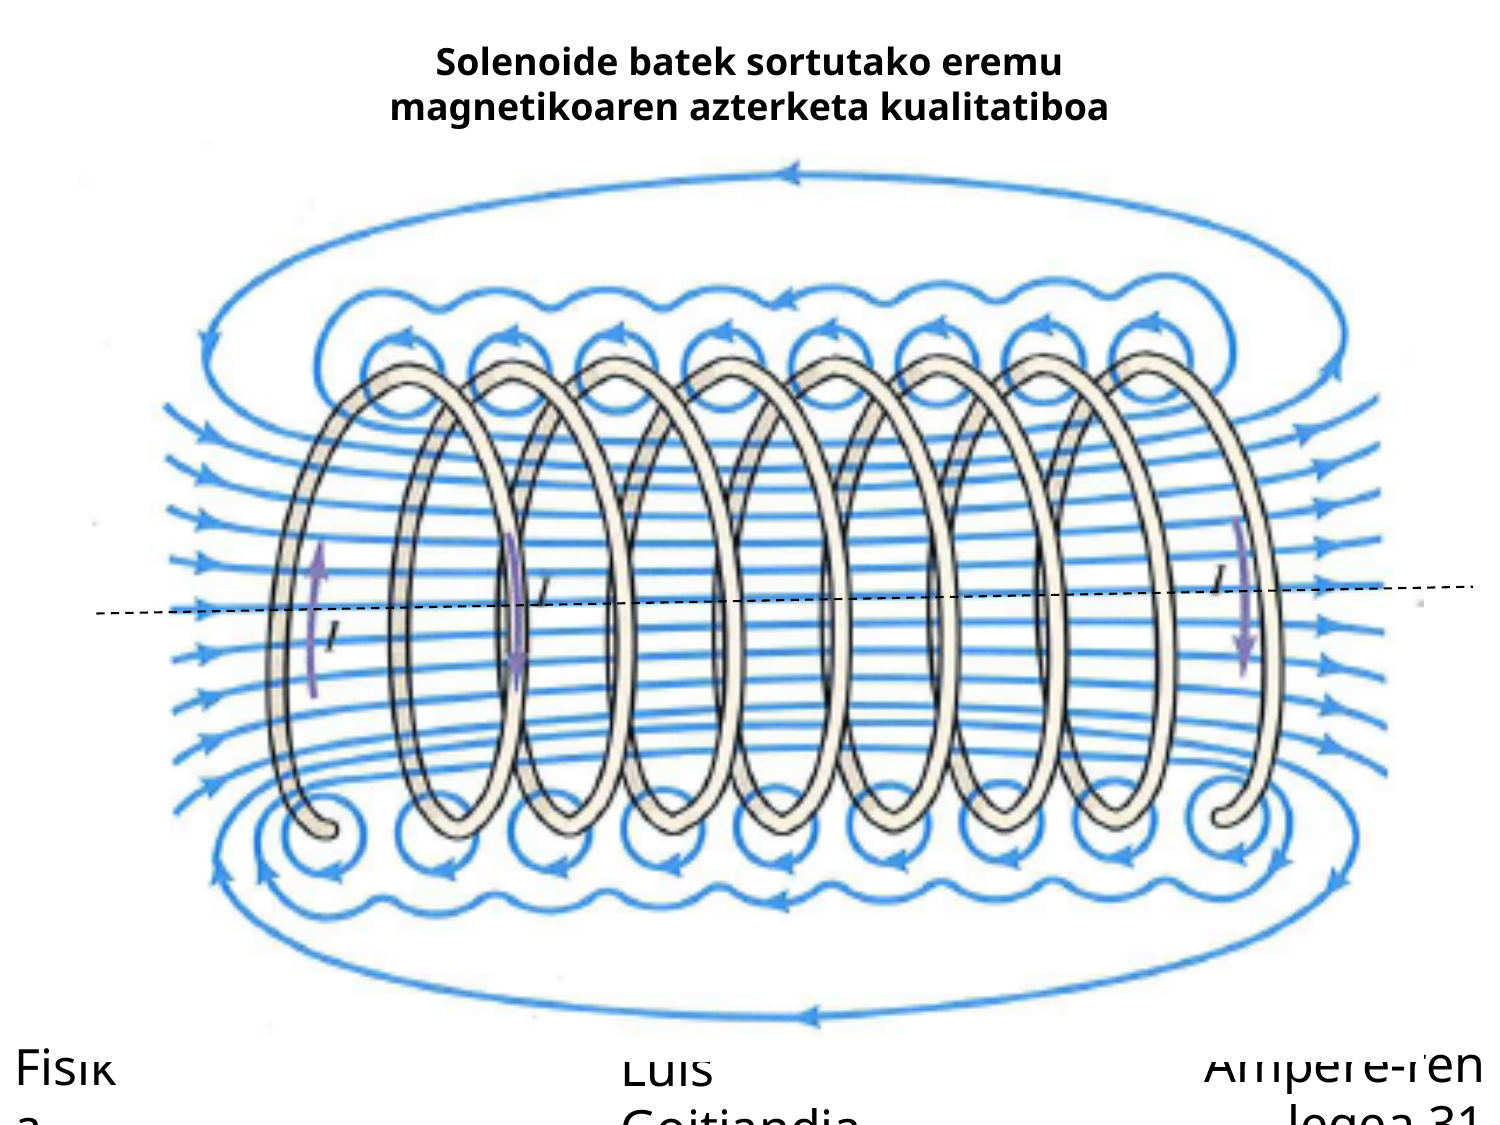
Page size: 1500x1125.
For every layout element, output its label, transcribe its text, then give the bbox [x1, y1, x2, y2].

text_box Solenoide batek sortutako eremu magnetikoaren azterketa kualitatiboa [314, 30, 1186, 135]
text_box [76, 139, 1474, 1062]
